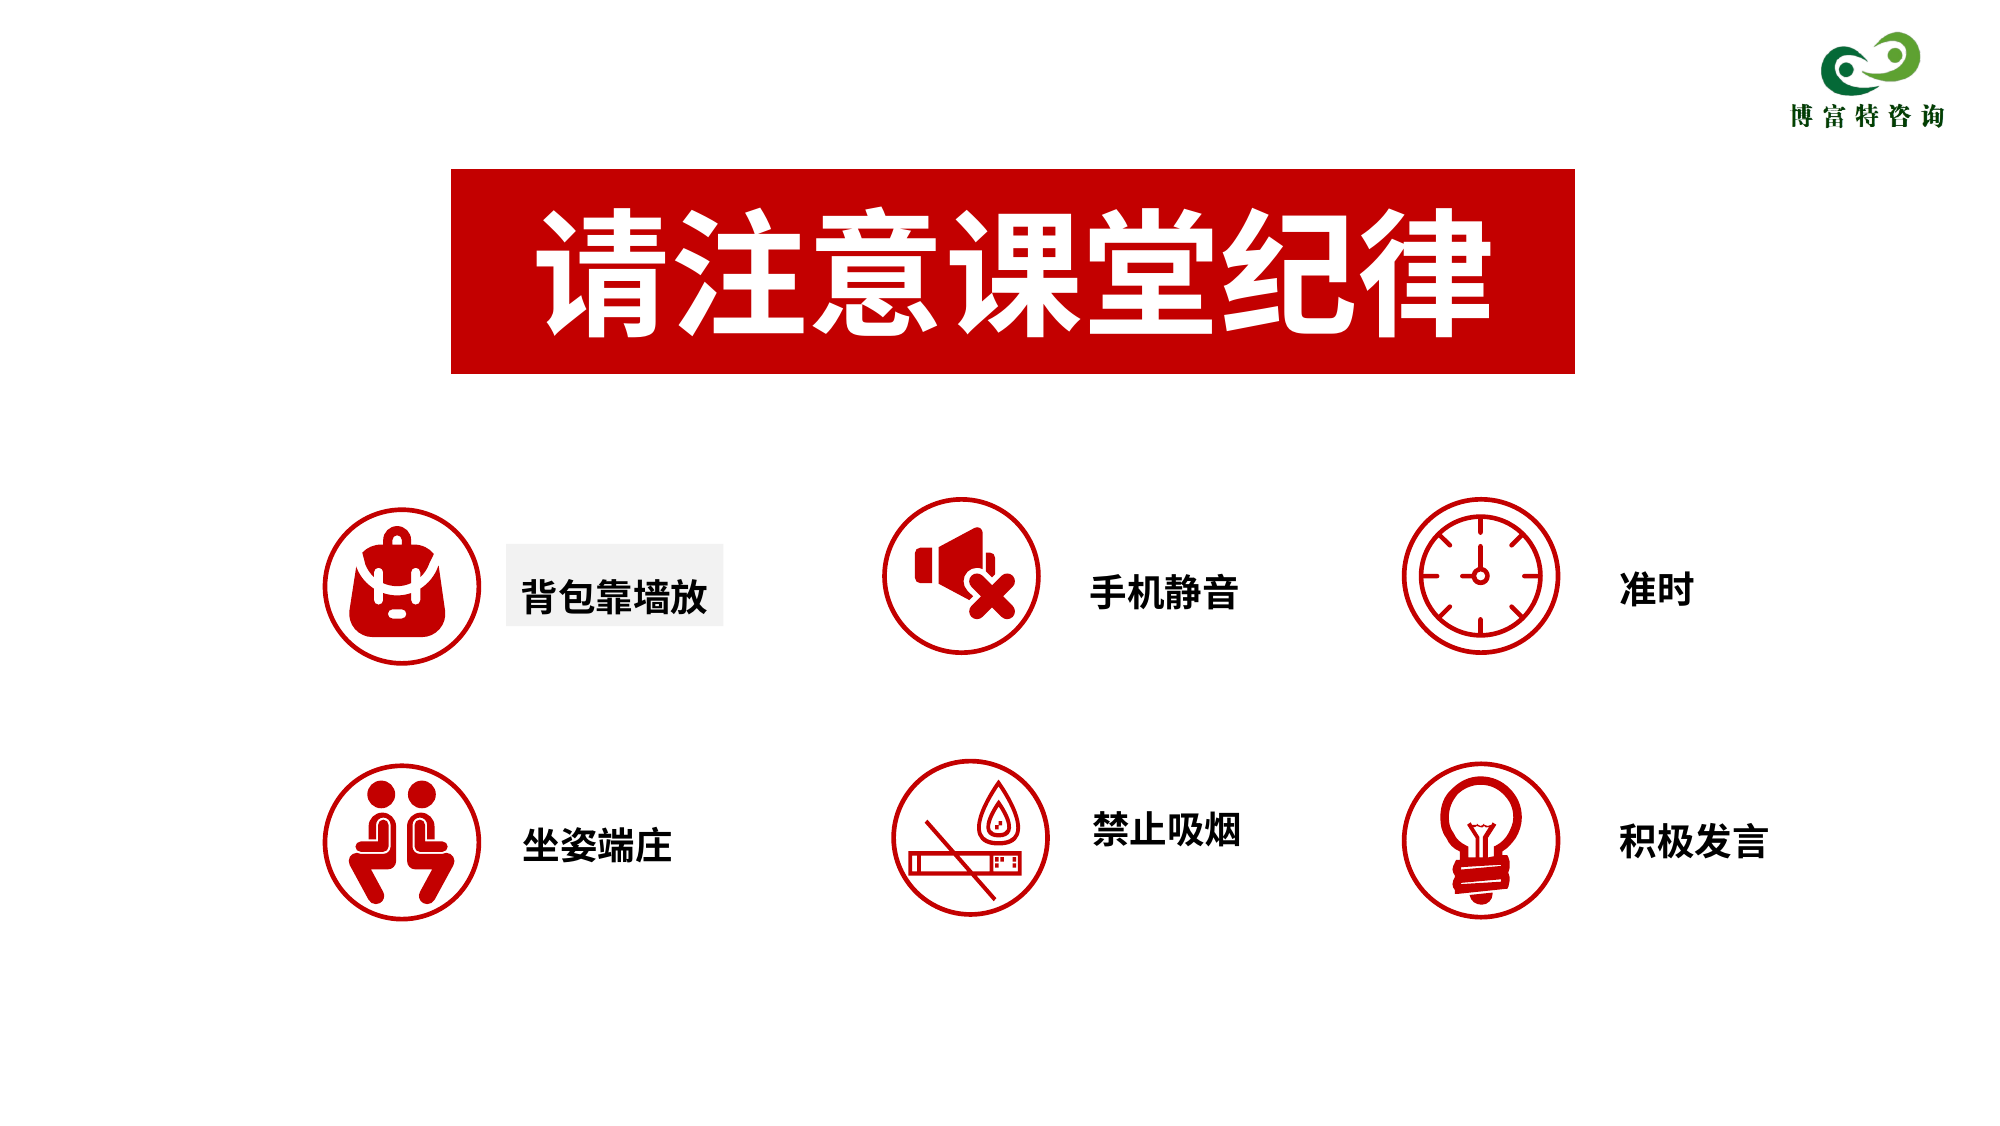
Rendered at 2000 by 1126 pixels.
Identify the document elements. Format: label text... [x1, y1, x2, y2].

text_box 坐姿端庄 [507, 792, 688, 875]
text_box 禁止吸烟 [1077, 776, 1258, 859]
text_box 手机静音 [1074, 538, 1255, 622]
text_box 准时 [1604, 536, 1710, 619]
text_box [985, 552, 996, 578]
text_box 背包靠墙放 [506, 543, 724, 627]
text_box [884, 499, 1039, 653]
text_box [449, 167, 516, 376]
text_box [1403, 763, 1559, 918]
text_box 积极发言 [1604, 788, 1785, 871]
text_box [914, 547, 933, 584]
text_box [1403, 499, 1559, 653]
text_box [324, 509, 480, 664]
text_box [893, 760, 1048, 915]
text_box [324, 765, 480, 920]
text_box [938, 527, 983, 601]
text_box 请注意课堂纪律 [516, 166, 1608, 376]
picture [1771, 31, 1969, 131]
text_box [969, 573, 1015, 620]
